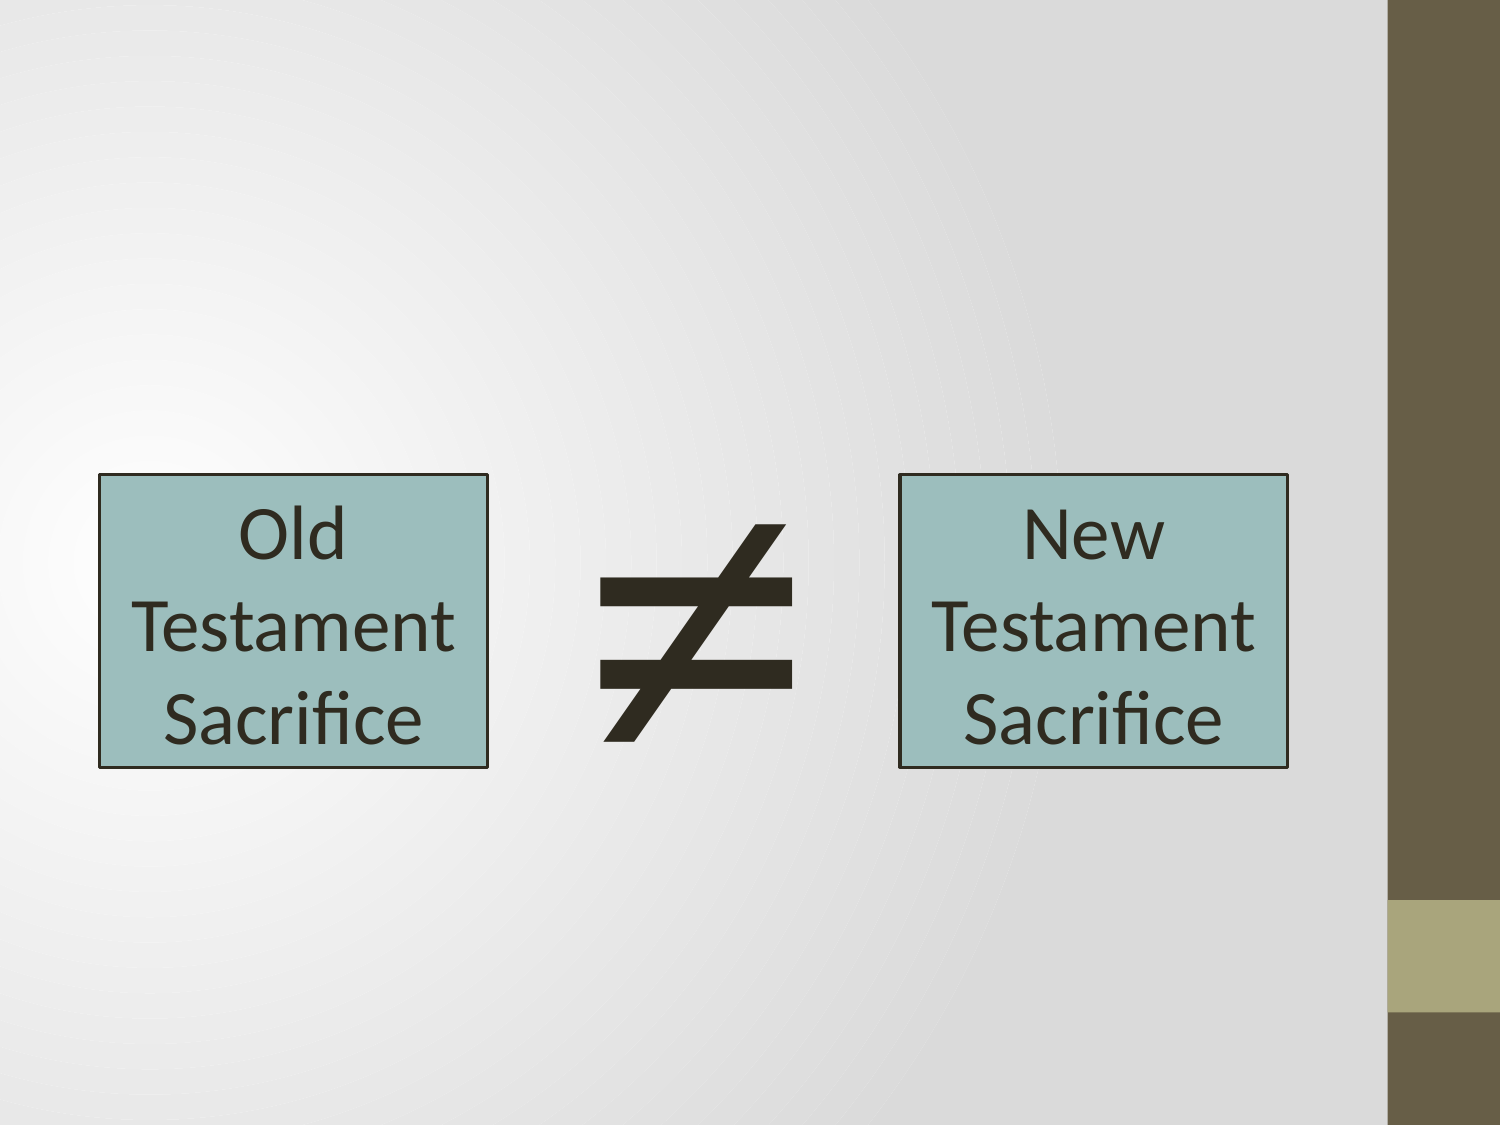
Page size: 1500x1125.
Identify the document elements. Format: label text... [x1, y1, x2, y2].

text_box Old Testament Sacrifice [99, 474, 488, 768]
list ≠ [549, 350, 888, 863]
text_box New Testament Sacrifice [899, 474, 1288, 768]
